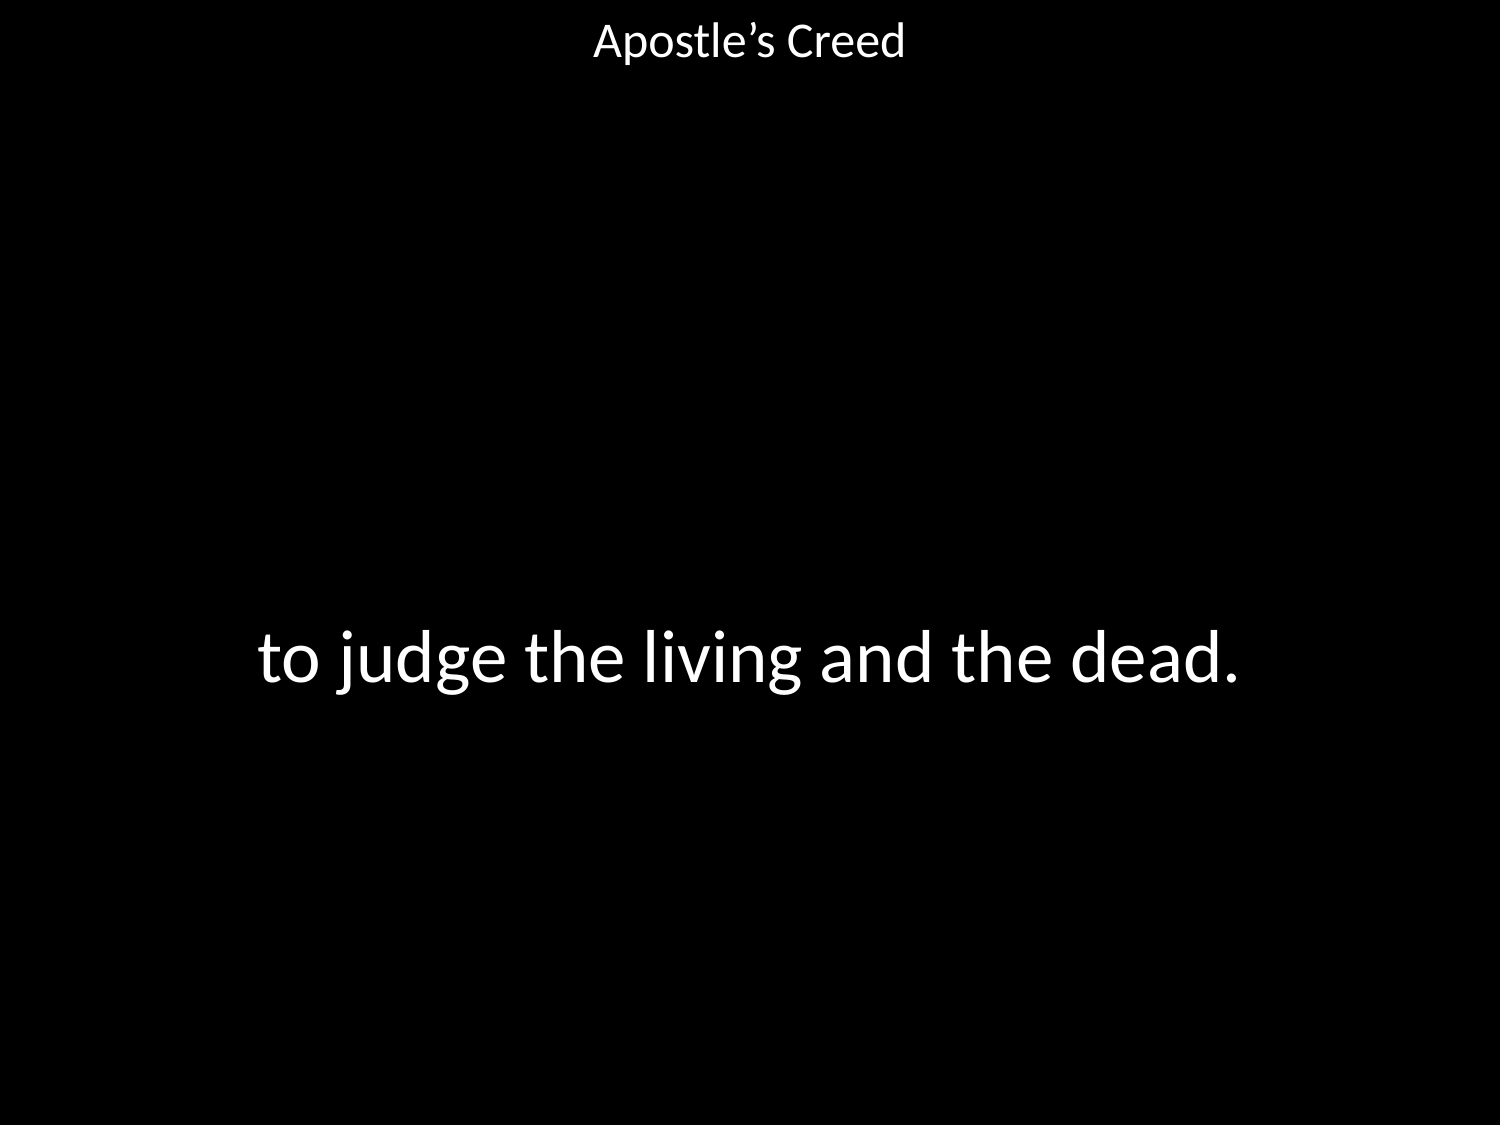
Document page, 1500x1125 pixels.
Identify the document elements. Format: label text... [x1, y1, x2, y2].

list to judge the living and the dead. [0, 149, 1500, 1110]
list Apostle’s Creed [0, 0, 1500, 75]
